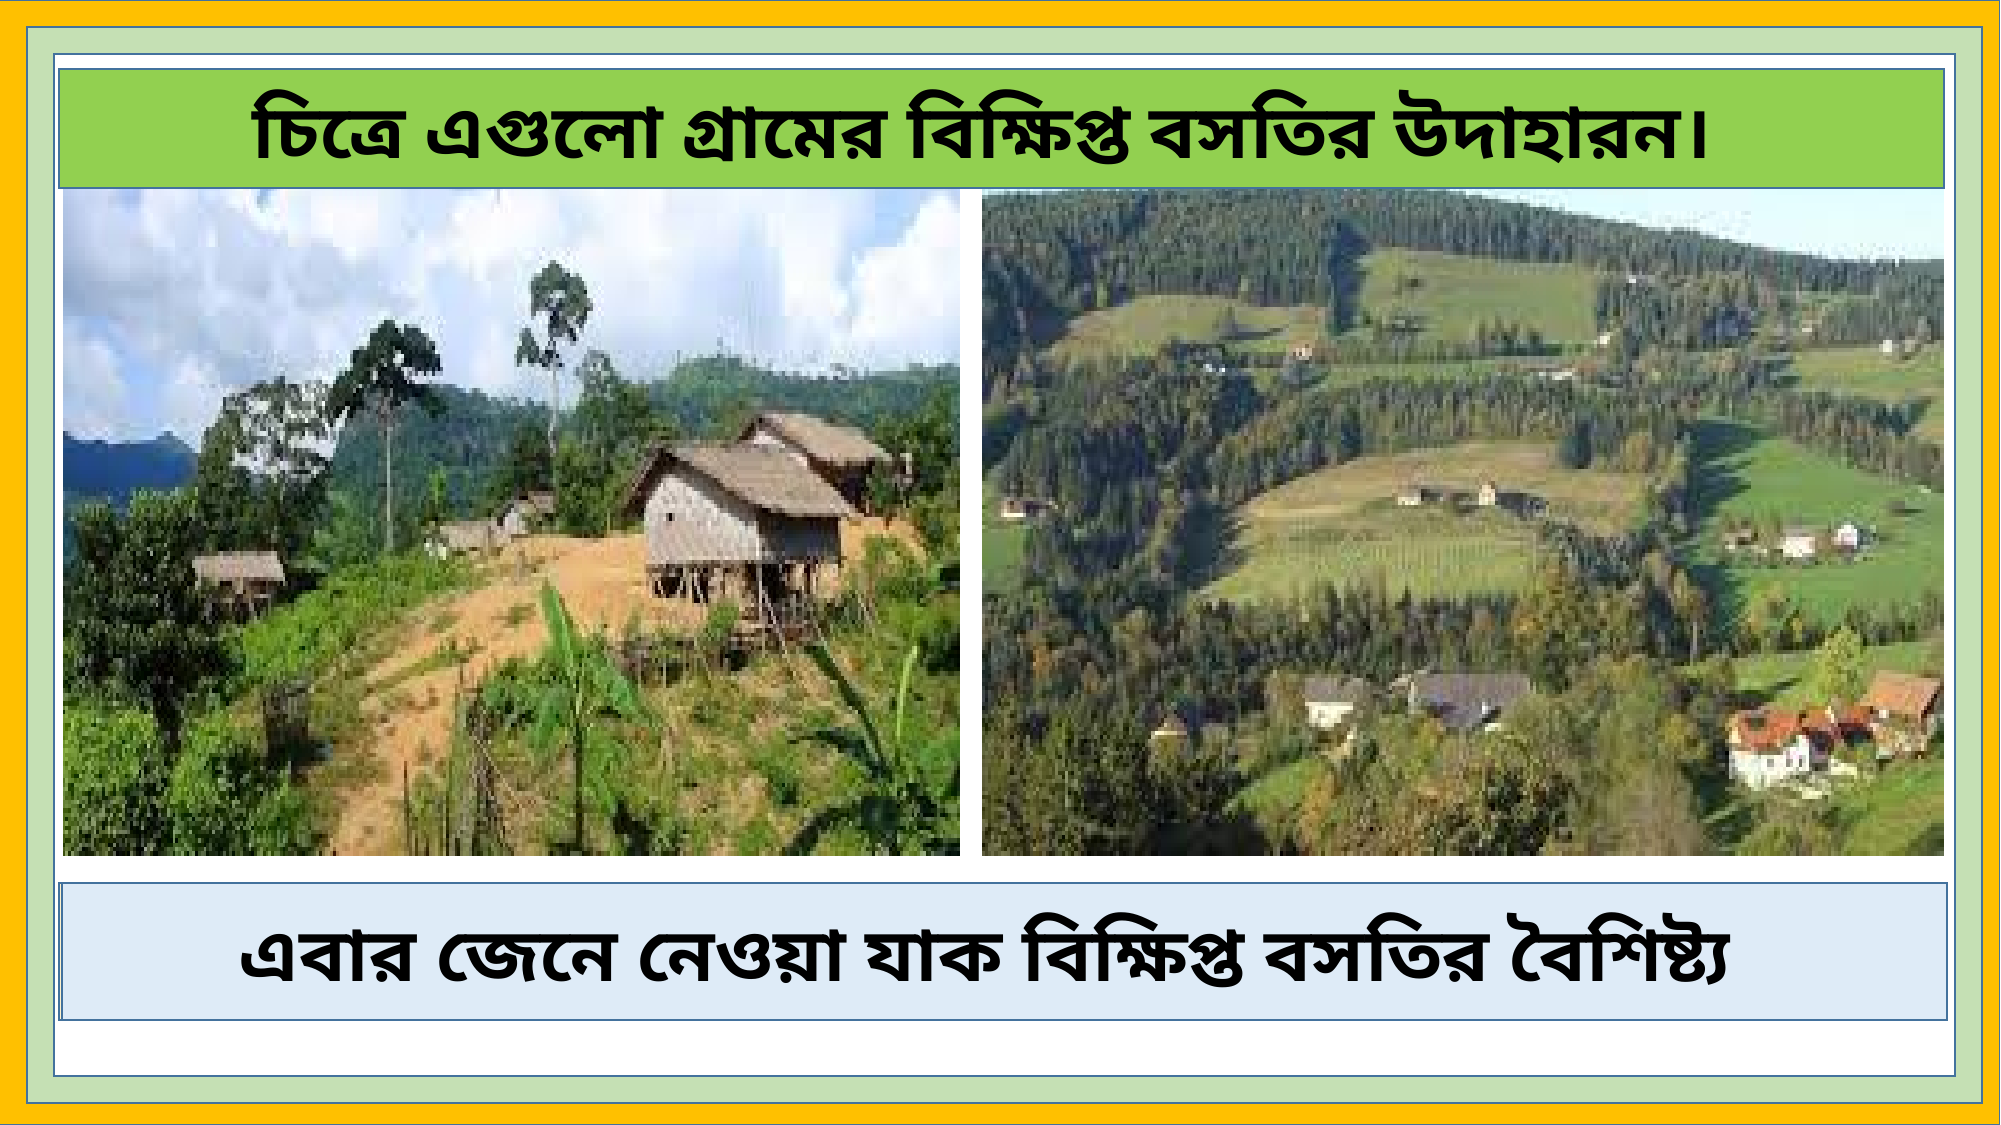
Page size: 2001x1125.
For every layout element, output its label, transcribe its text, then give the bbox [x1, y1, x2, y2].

text_box [0, 0, 2000, 1125]
text_box এবার জেনে নেওয়া যাক বিক্ষিপ্ত বসতির বৈশিষ্ট্য [61, 882, 1948, 1021]
text_box চিত্রে এগুলো গ্রামের বিক্ষিপ্ত বসতির উদাহারন। [58, 68, 1945, 189]
picture [63, 179, 960, 856]
text_box [26, 26, 1983, 1104]
picture [982, 179, 1944, 856]
